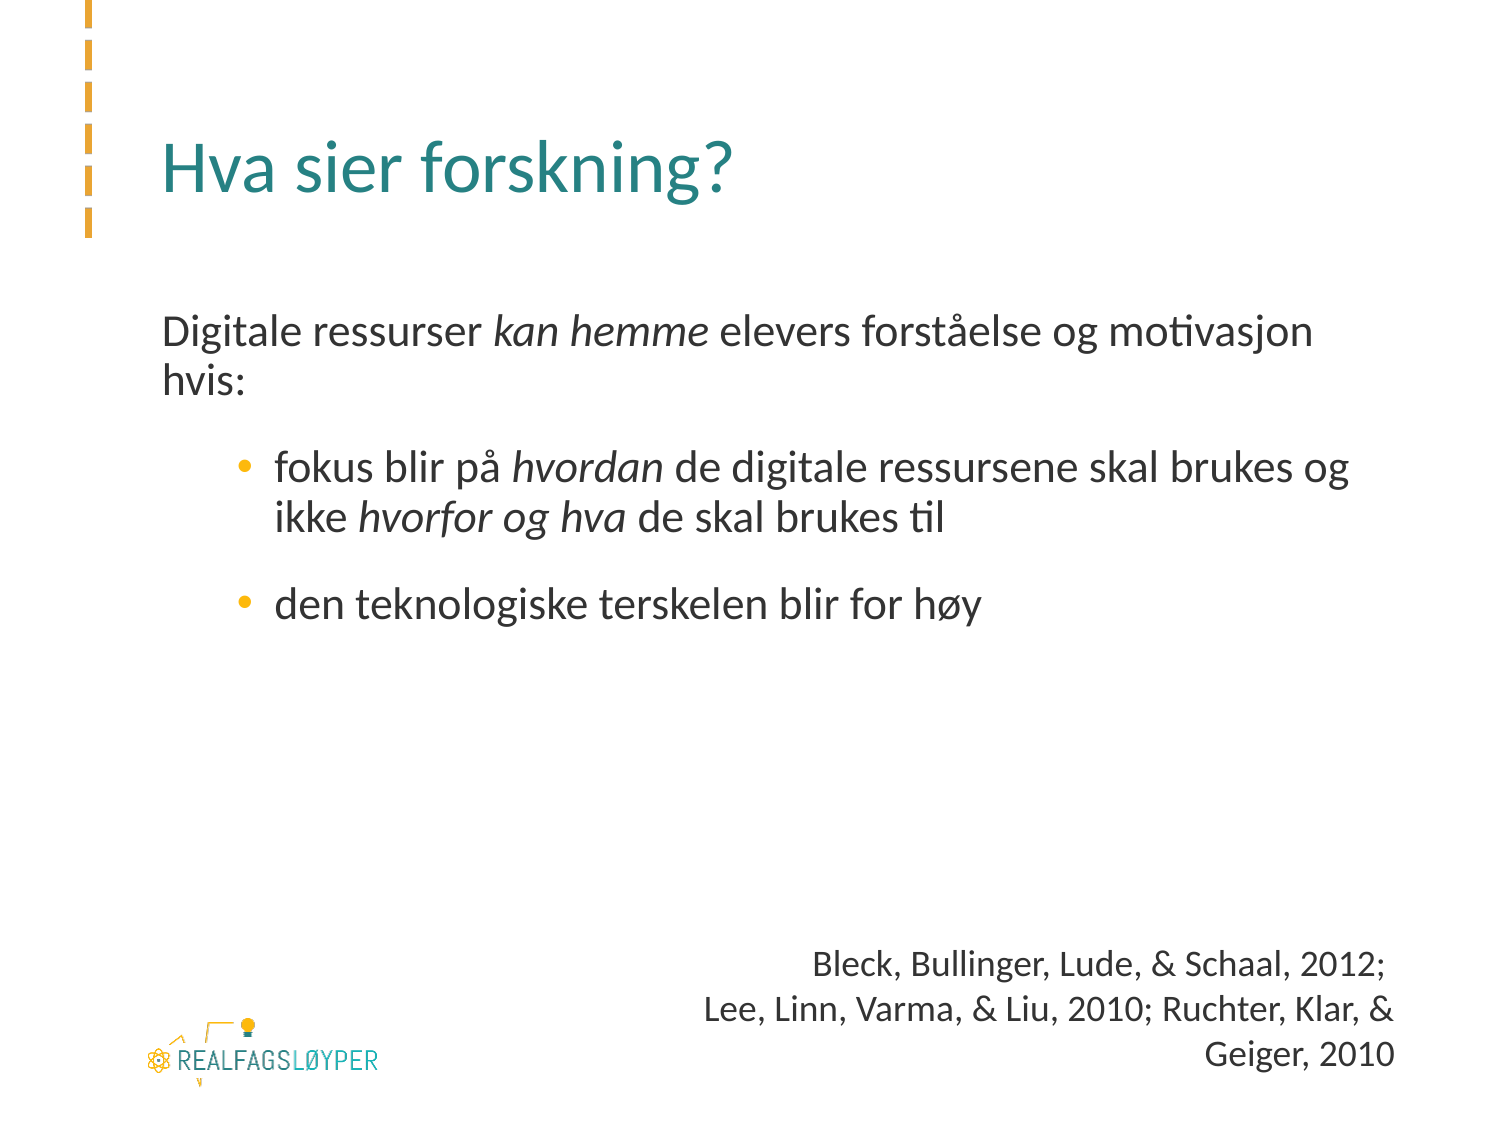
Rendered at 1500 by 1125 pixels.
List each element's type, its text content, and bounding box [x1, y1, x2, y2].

title Hva sier forskning? [146, 59, 1391, 278]
picture [146, 1018, 380, 1089]
picture [85, 0, 92, 238]
text_box Bleck, Bullinger, Lude, & Schaal, 2012; Lee, Linn, Varma, & Liu, 2010; Ruchter, Klar, & Geiger, 2010 [659, 886, 1410, 1082]
list Digitale ressurser kan hemme elevers forståelse og motivasjon hvis: fokus blir på hvordan de digitale ressursene skal brukes og ikke hvorfor og hva de skal brukes til den teknologiske terskelen blir for høy [146, 299, 1391, 986]
